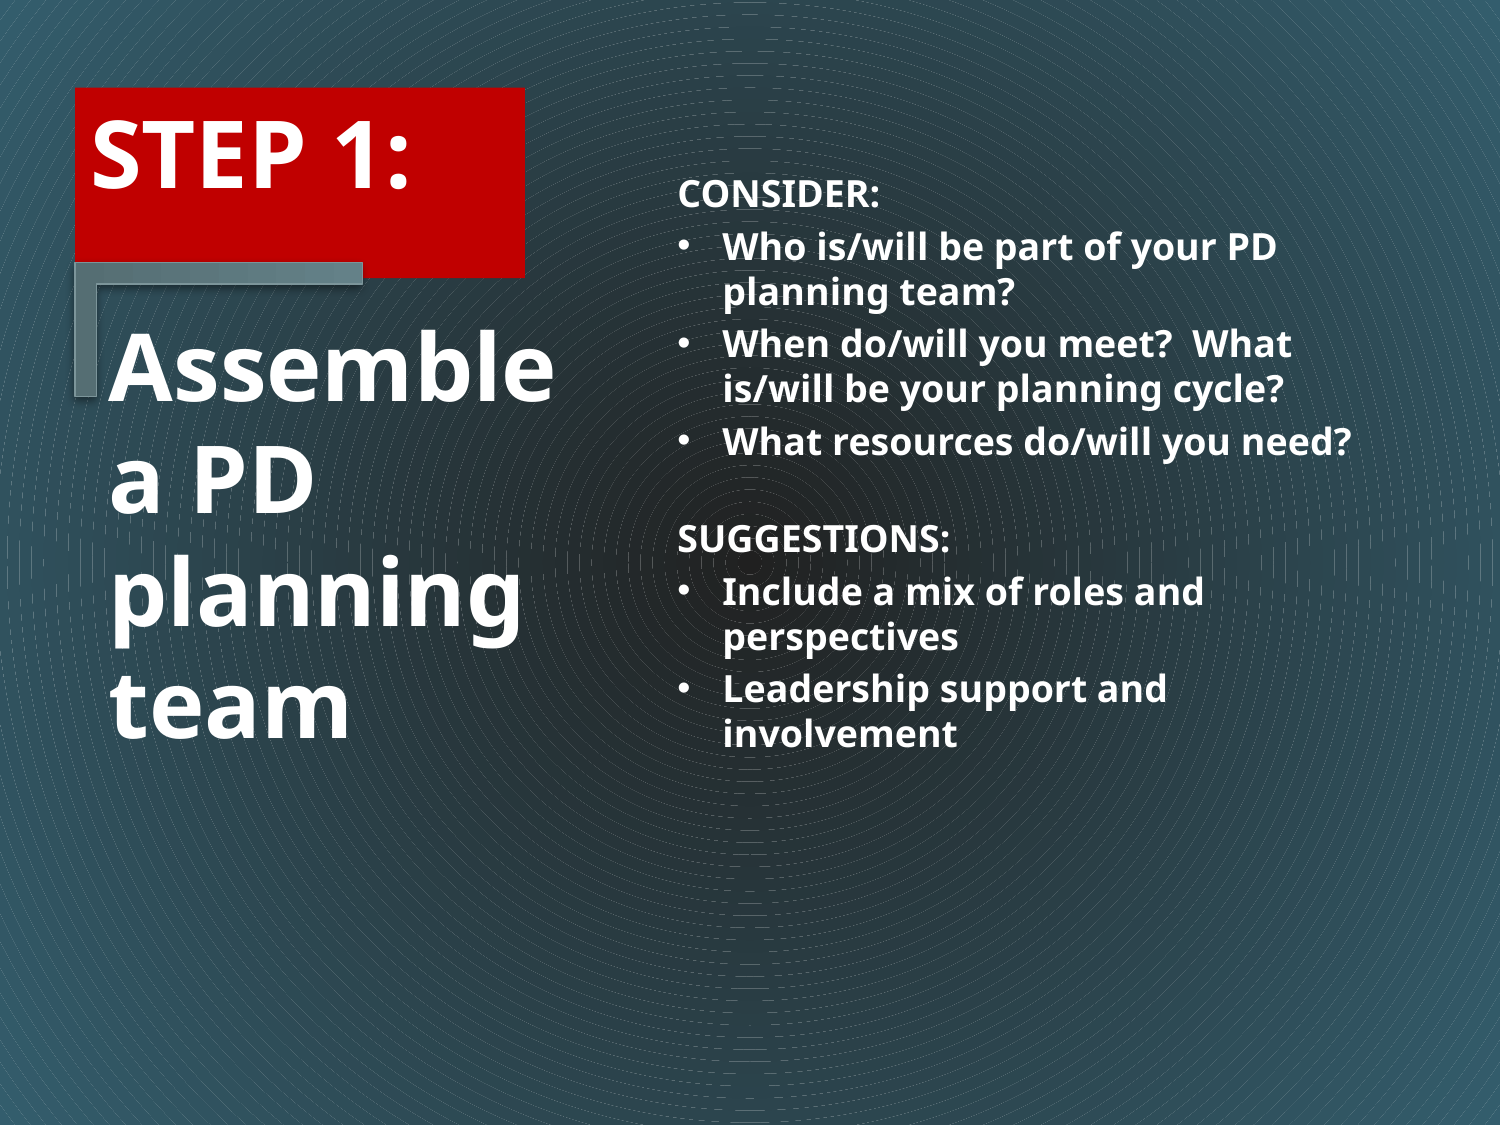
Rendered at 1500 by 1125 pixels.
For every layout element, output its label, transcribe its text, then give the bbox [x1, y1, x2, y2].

title STEP 1: [75, 87, 525, 279]
list Assemble a PD planning team [93, 299, 632, 1055]
list CONSIDER: Who is/will be part of your PD planning team? When do/will you meet? What is/will be your planning cycle? What resources do/will you need? SUGGESTIONS: Include a mix of roles and perspectives Leadership support and involvement [662, 162, 1389, 1075]
text_box [74, 262, 363, 397]
text_box [525, 0, 1500, 119]
